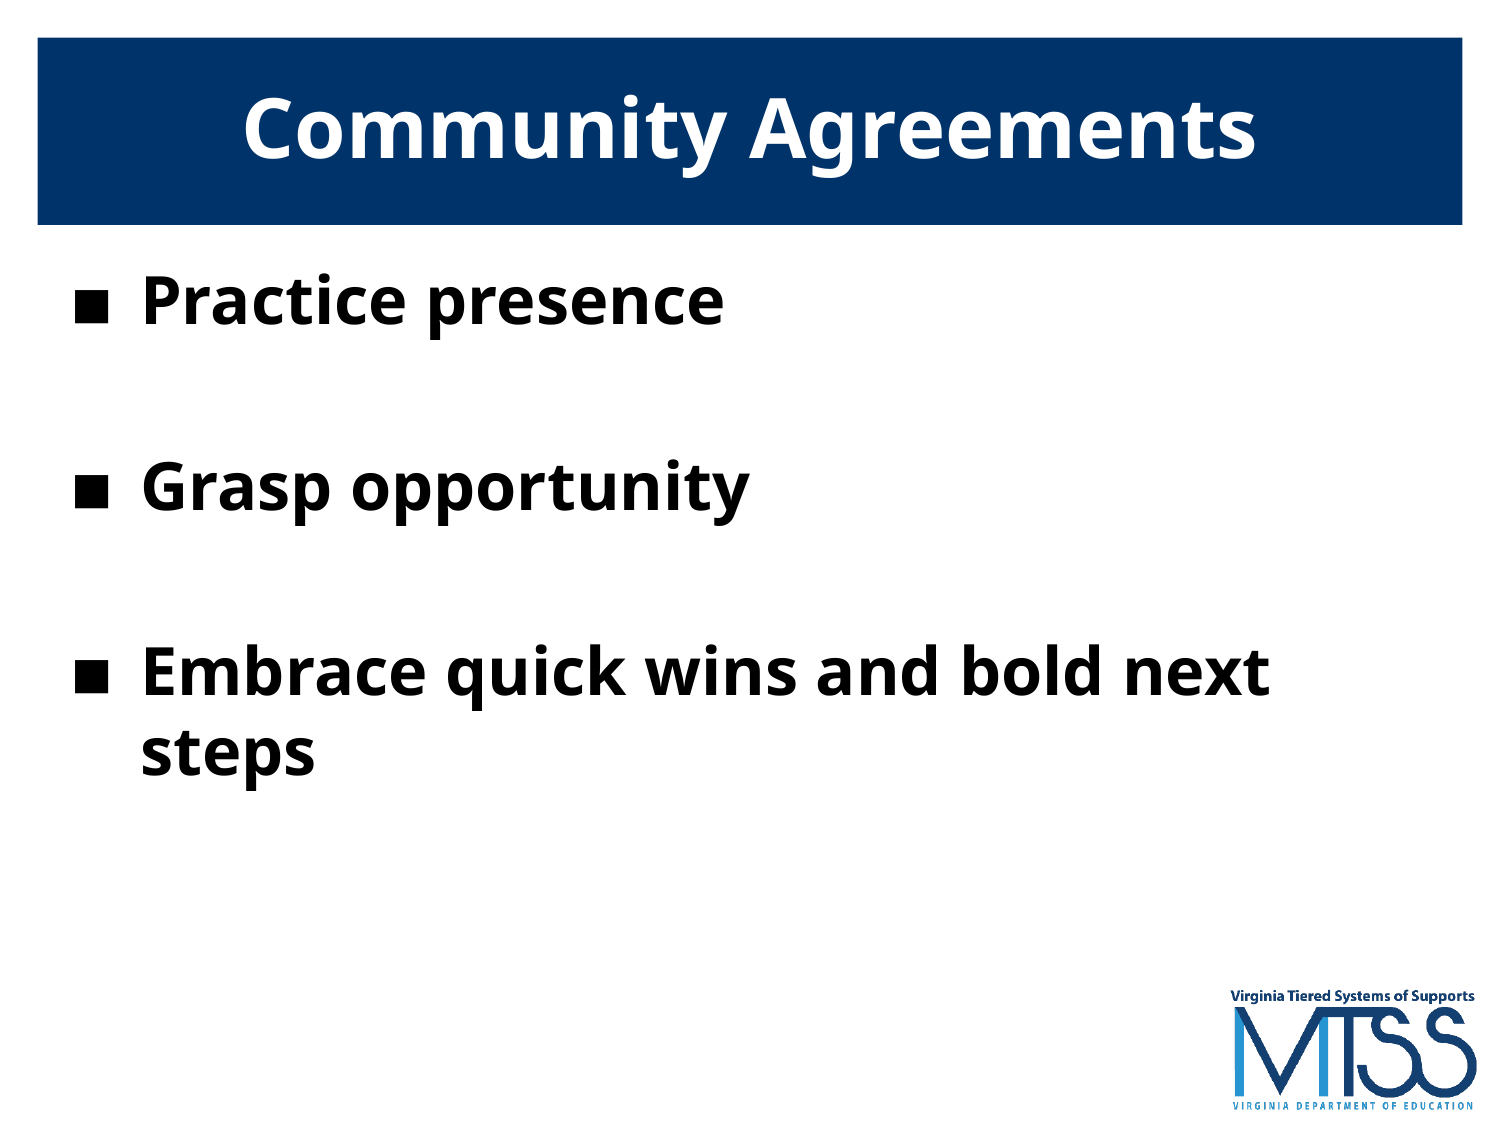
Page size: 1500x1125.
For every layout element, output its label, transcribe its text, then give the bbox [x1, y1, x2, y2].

title Community Agreements [37, 37, 1463, 225]
list Practice presence Grasp opportunity Embrace quick wins and bold next steps [49, 250, 1400, 915]
picture [1224, 985, 1481, 1115]
